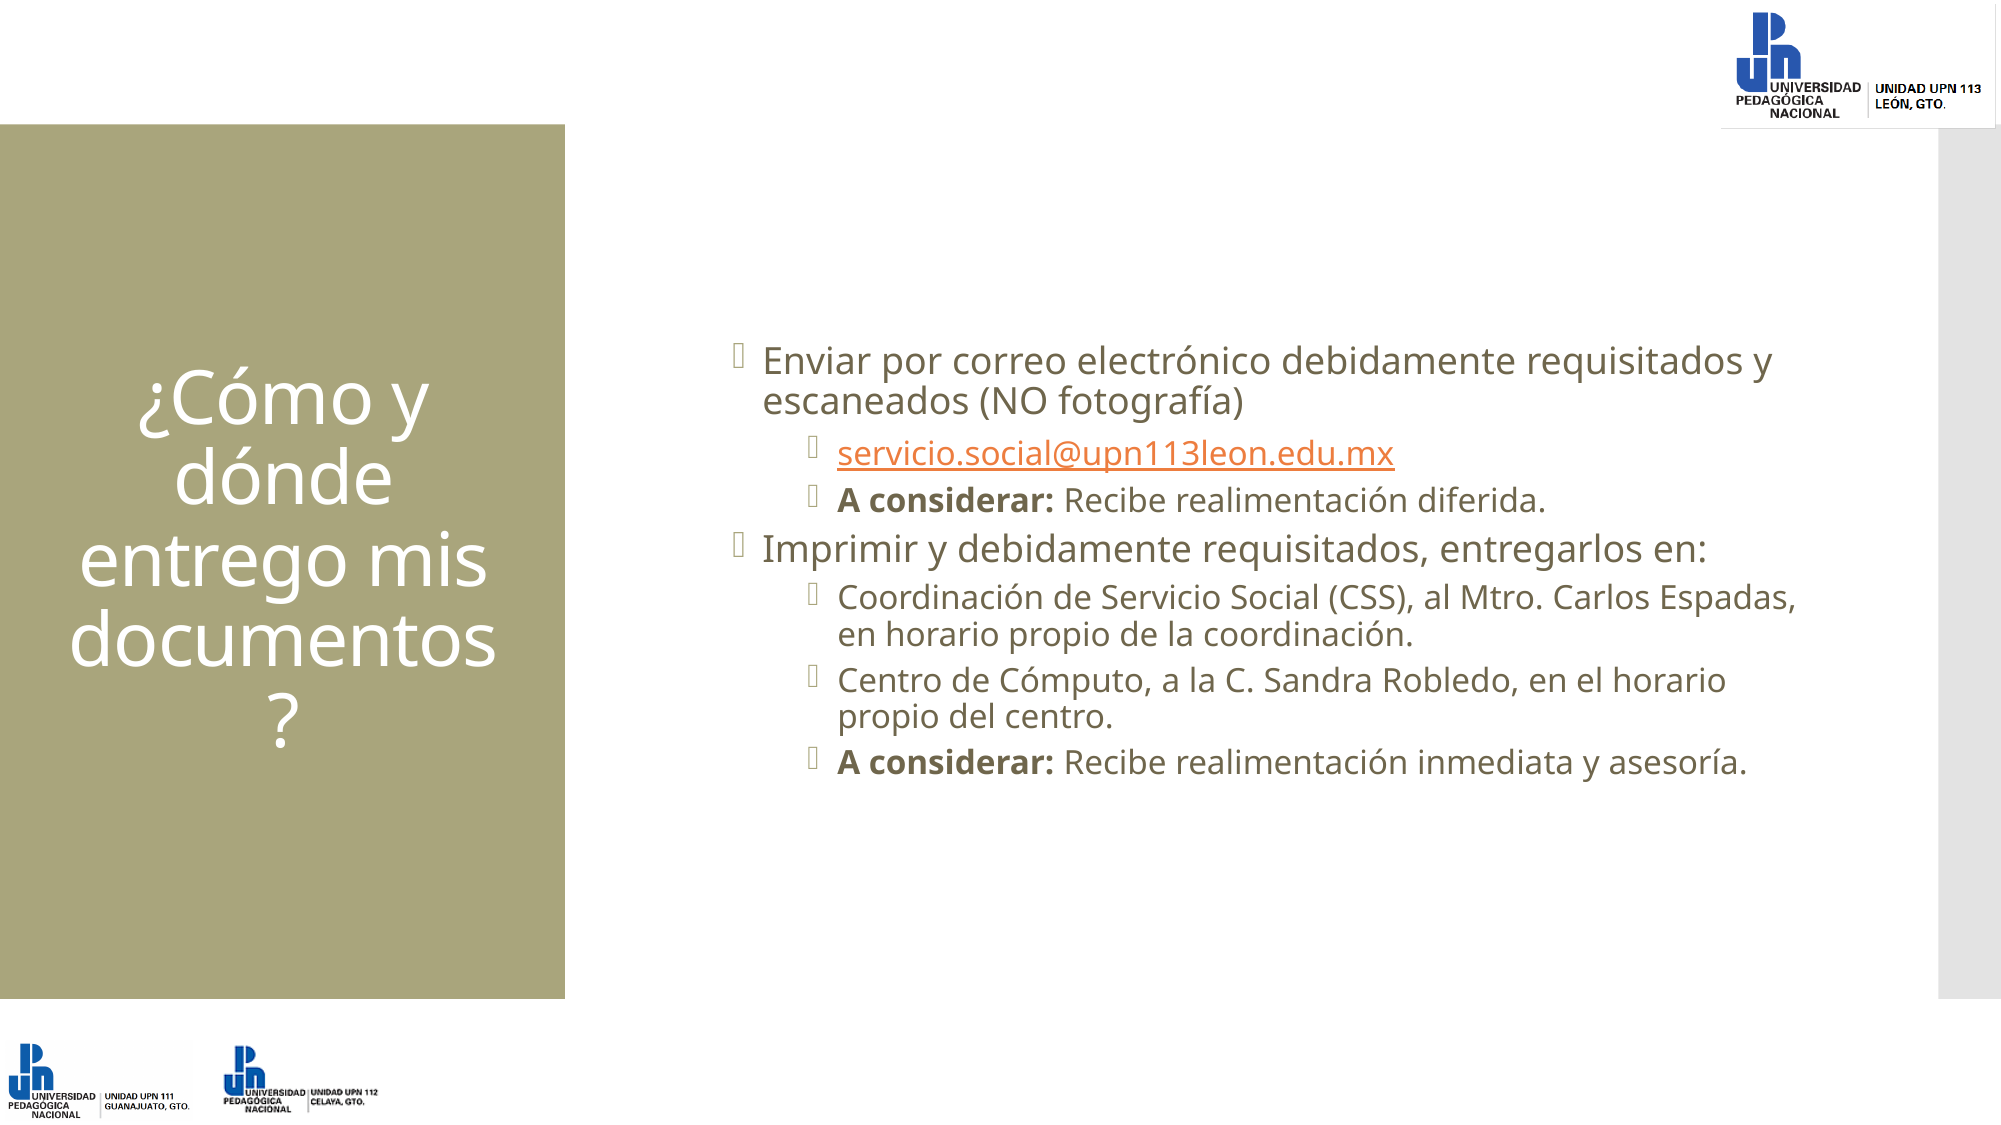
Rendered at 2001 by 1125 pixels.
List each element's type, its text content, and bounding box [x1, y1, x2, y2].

title ¿Cómo y dónde entrego mis documentos? [41, 184, 525, 940]
list Enviar por correo electrónico debidamente requisitados y escaneados (NO fotografía) servicio.social@upn113leon.edu.mx A considerar: Recibe realimentación diferida. Imprimir y debidamente requisitados, entregarlos en: Coordinación de Servicio Social (CSS), al Mtro. Carlos Espadas, en horario propio de la coordinación. Centro de Cómputo, a la C. Sandra Robledo, en el horario propio del centro. A considerar: Recibe realimentación inmediata y asesoría. [634, 141, 1835, 982]
picture [212, 1040, 390, 1121]
picture [5, 1040, 194, 1121]
picture [1721, 3, 1996, 129]
